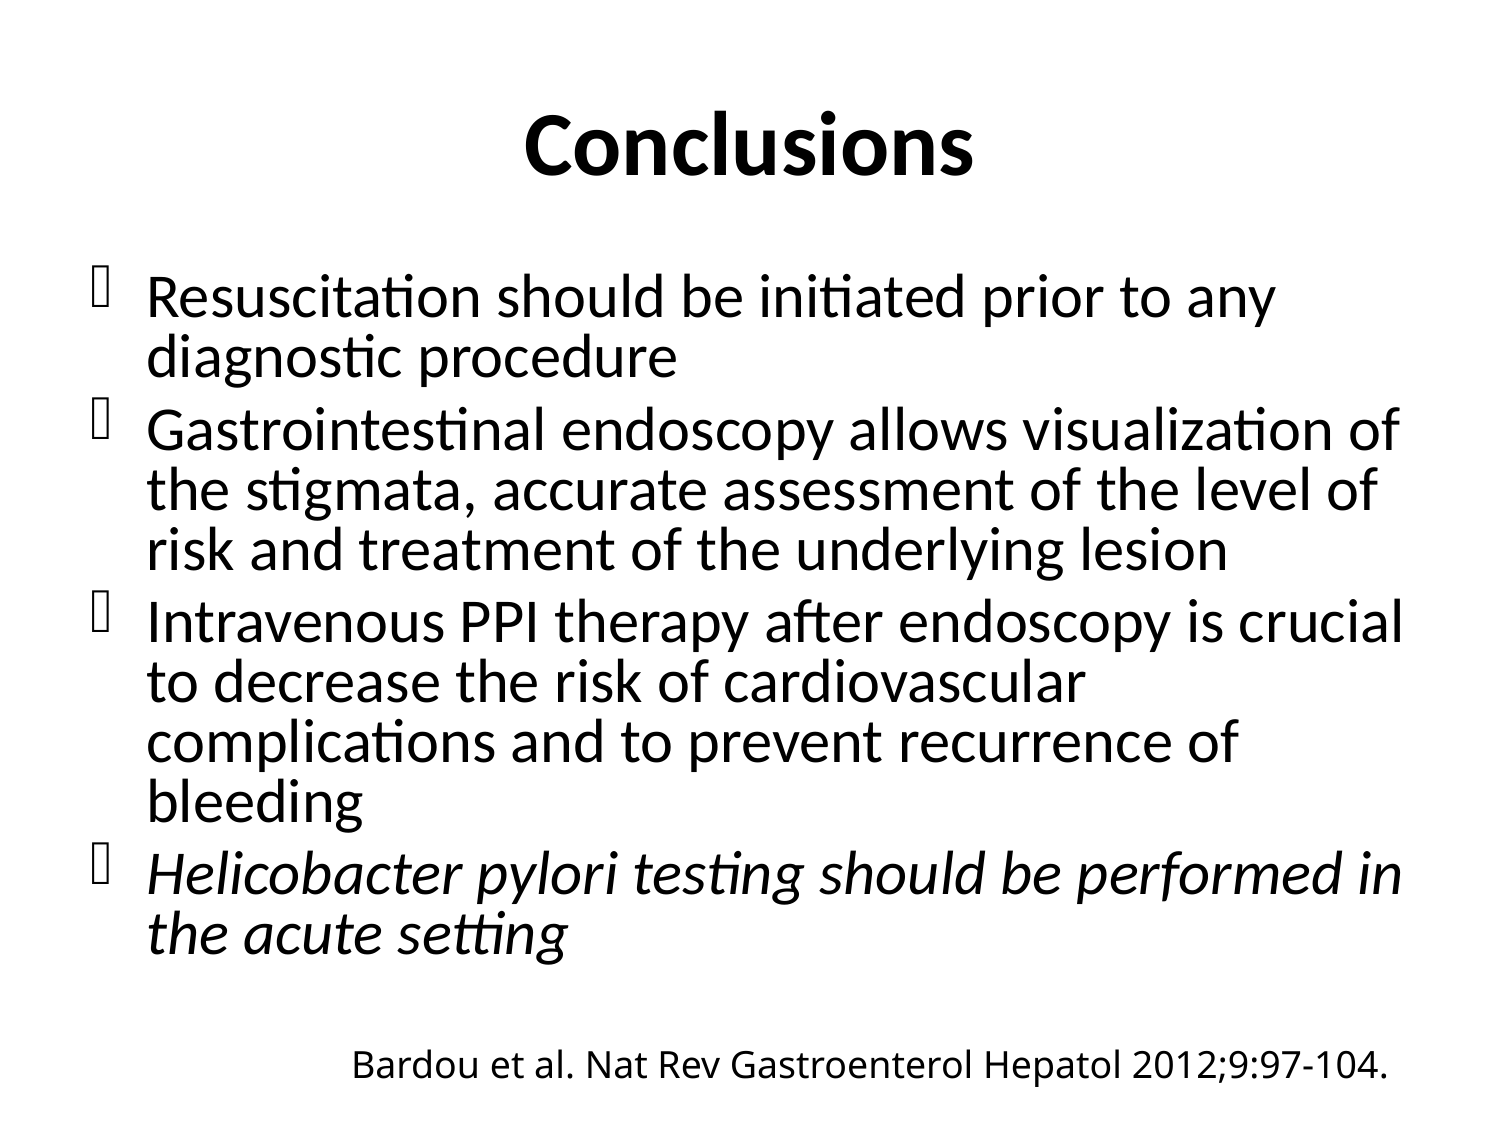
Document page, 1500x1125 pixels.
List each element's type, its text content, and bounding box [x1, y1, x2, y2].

title Conclusions [75, 45, 1425, 233]
list Resuscitation should be initiated prior to any diagnostic procedure Gastrointestinal endoscopy allows visualization of the stigmata, accurate assessment of the level of risk and treatment of the underlying lesion Intravenous PPI therapy after endoscopy is crucial to decrease the risk of cardiovascular complications and to prevent recurrence of bleeding Helicobacter pylori testing should be performed in the acute setting [75, 262, 1425, 1005]
text_box Bardou et al. Nat Rev Gastroenterol Hepatol 2012;9:97-104. [135, 1033, 1405, 1125]
